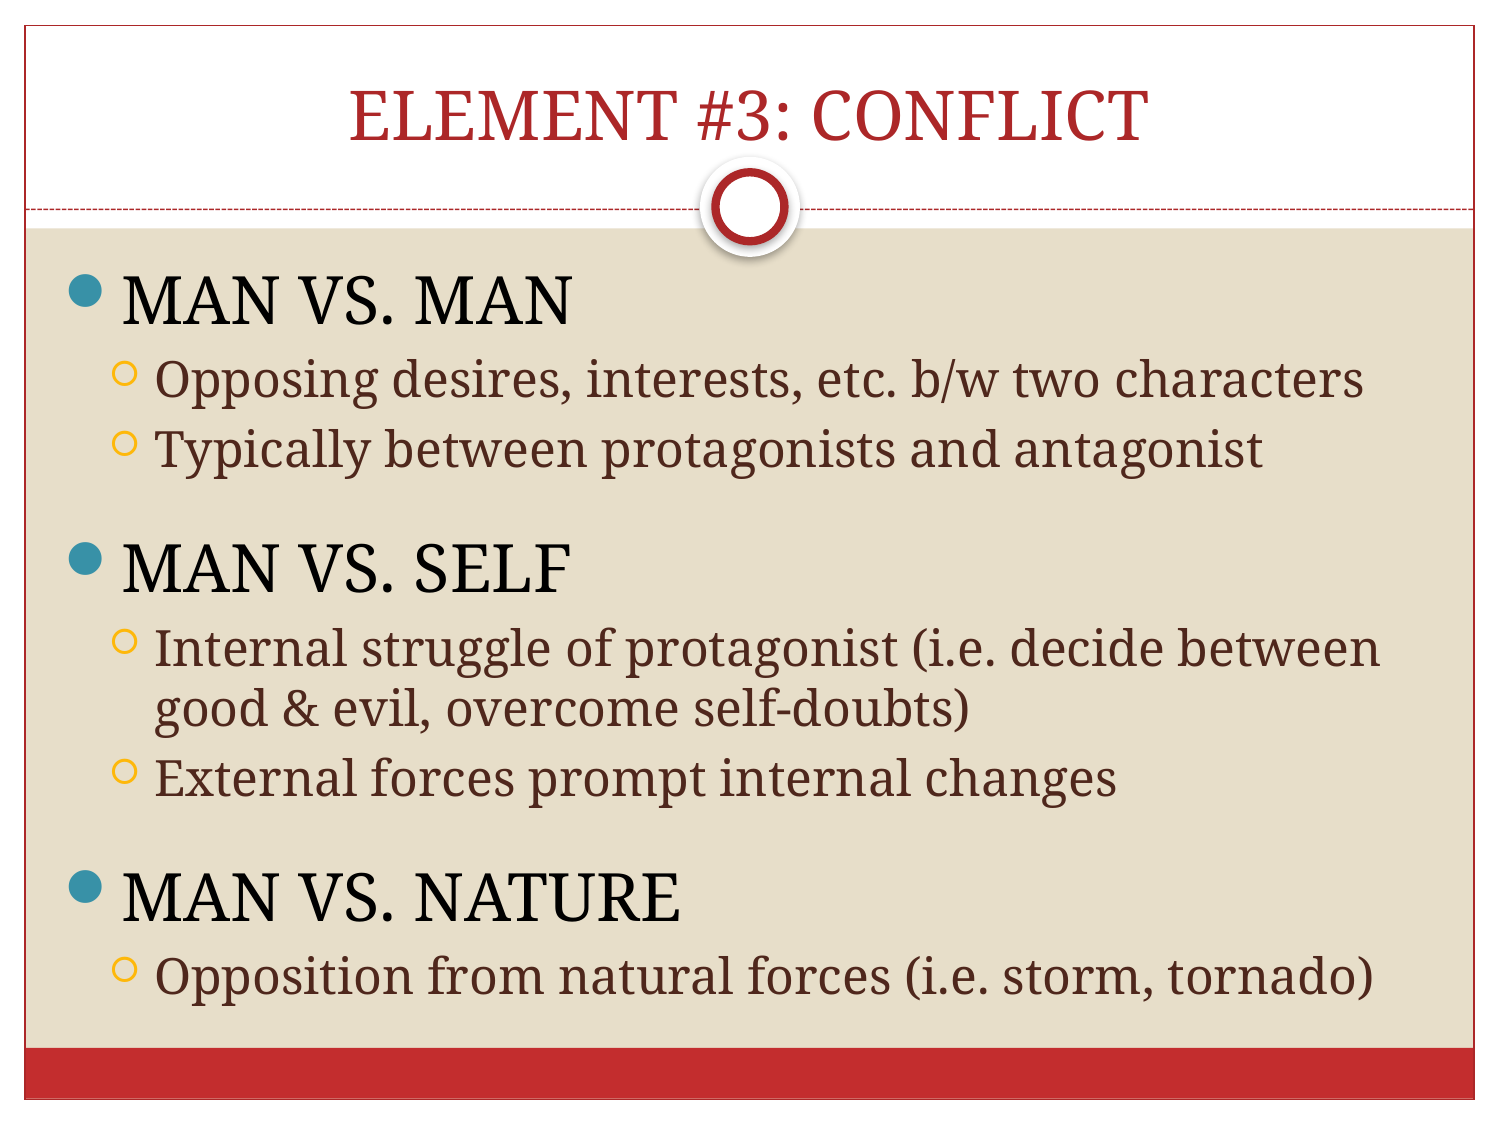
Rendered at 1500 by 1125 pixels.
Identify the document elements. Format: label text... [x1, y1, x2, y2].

list Man vs. Man Opposing desires, interests, etc. b/w two characters Typically between protagonists and antagonist Man vs. Self Internal struggle of protagonist (i.e. decide between good & evil, overcome self-doubts) External forces prompt internal changes Man vs. Nature Opposition from natural forces (i.e. storm, tornado) [49, 250, 1445, 1050]
title ELEMENT #3: CONFLICT [49, 37, 1450, 162]
